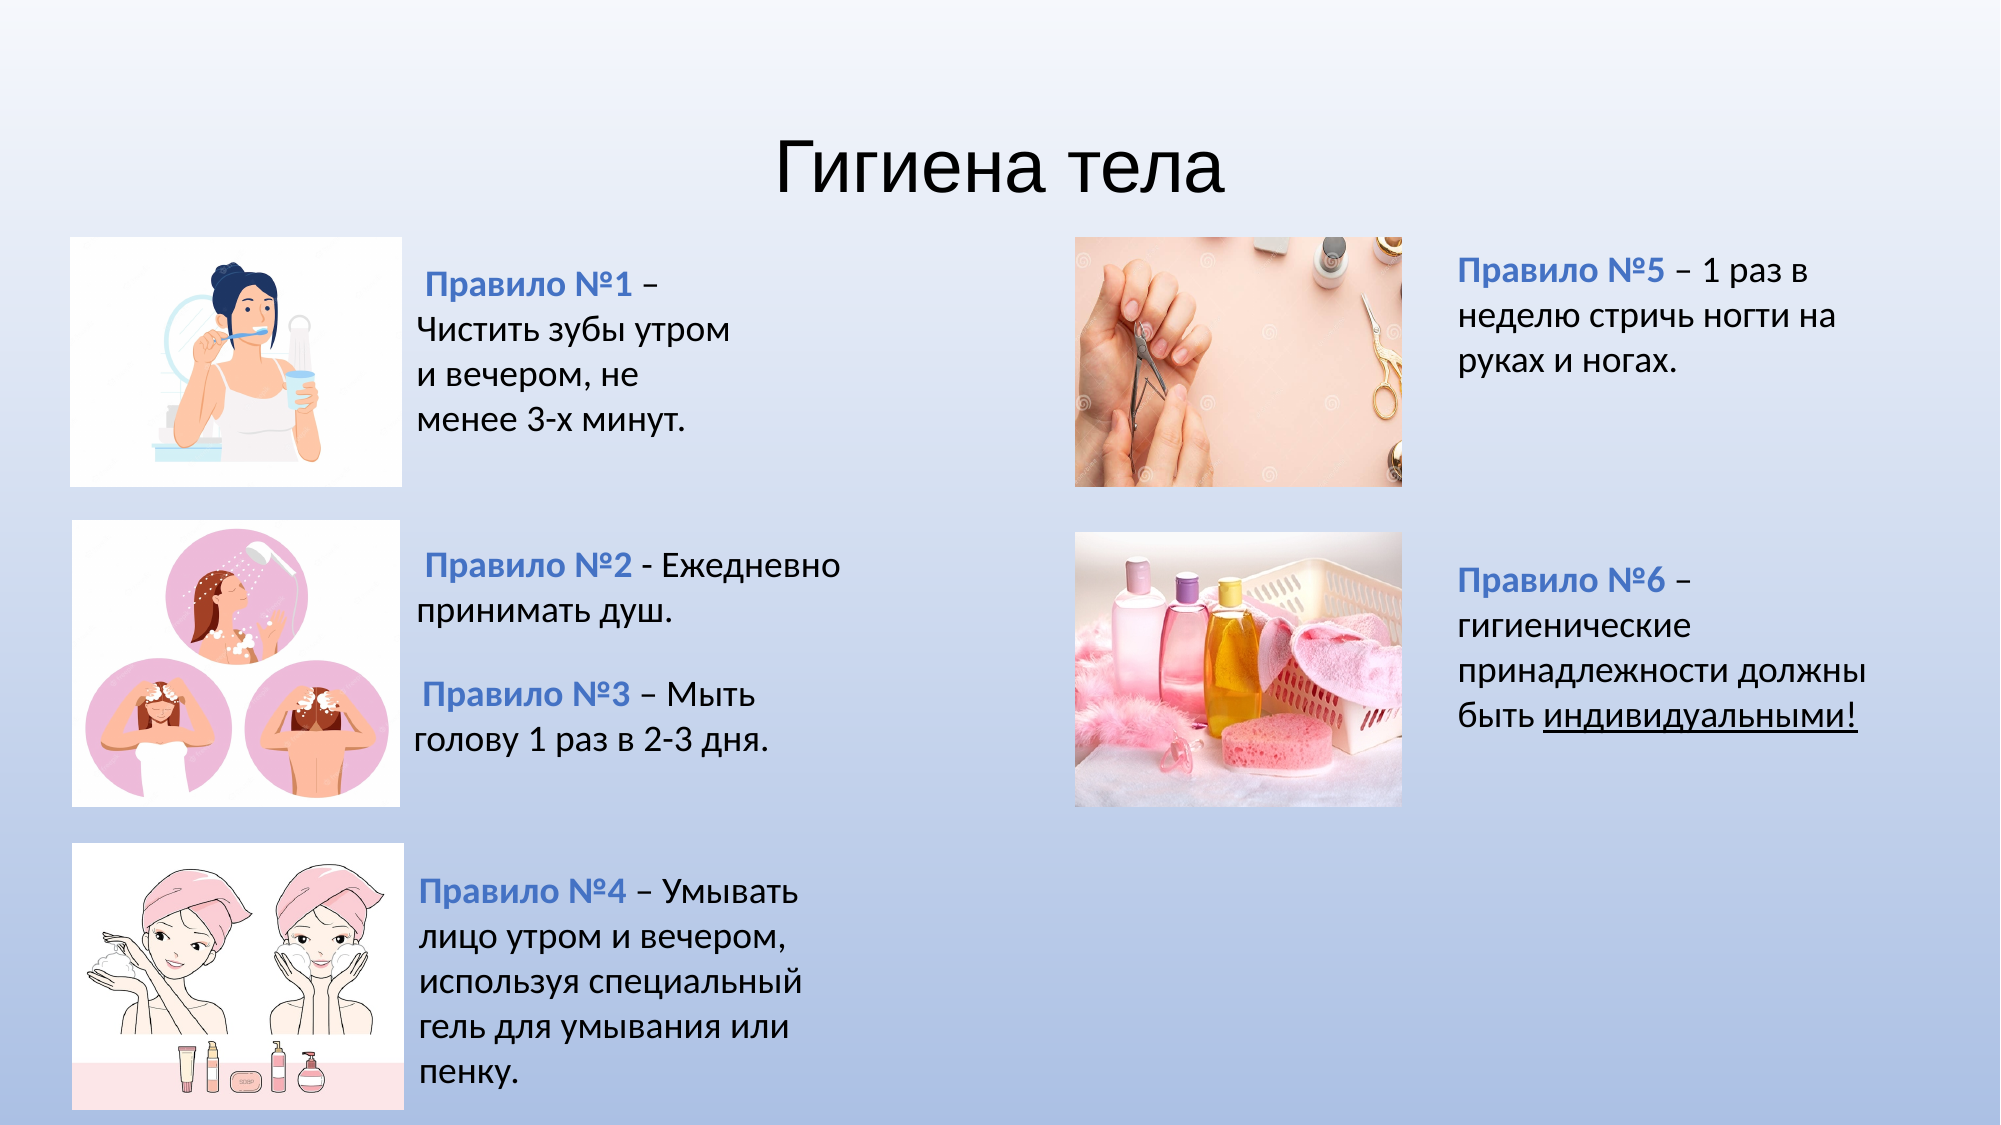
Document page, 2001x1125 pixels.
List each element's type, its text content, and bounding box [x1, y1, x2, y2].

text_box Правило №2 - Ежедневно принимать душ. [401, 532, 867, 637]
picture [72, 843, 404, 1110]
picture [72, 520, 400, 807]
text_box Правило №5 – 1 раз в неделю стричь ногти на руках и ногах. [1442, 237, 1873, 388]
picture [1075, 532, 1402, 807]
text_box Правило №3 – Мыть голову 1 раз в 2-3 дня. [400, 661, 797, 767]
picture [1075, 237, 1402, 487]
text_box Правило №1 –Чистить зубы утром и вечером, не менее 3-х минут. [402, 251, 749, 447]
text_box Правило №4 – Умывать лицо утром и вечером, используя специальный гель для умывания или пенку. [404, 858, 872, 1099]
title Гигиена тела [137, 59, 1863, 278]
picture [70, 237, 402, 487]
text_box Правило №6 – гигиенические принадлежности должны быть индивидуальными! [1442, 547, 1887, 743]
